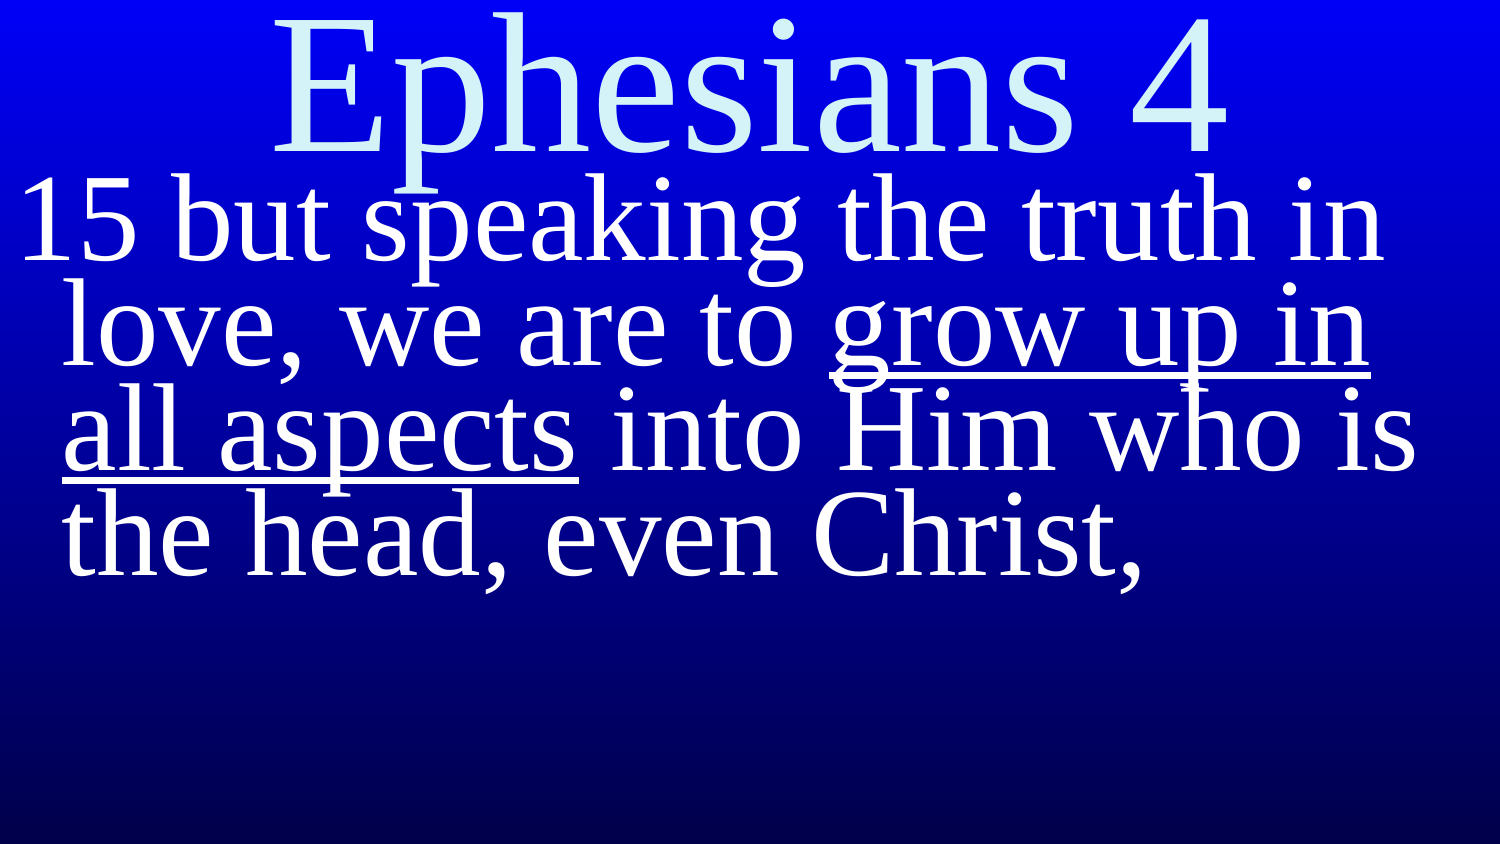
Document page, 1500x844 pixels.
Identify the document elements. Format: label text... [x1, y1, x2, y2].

list 15 but speaking the truth in love, we are to grow up in all aspects into Him who is the head, even Christ, [0, 168, 1500, 769]
title Ephesians 4 [0, 0, 1500, 168]
